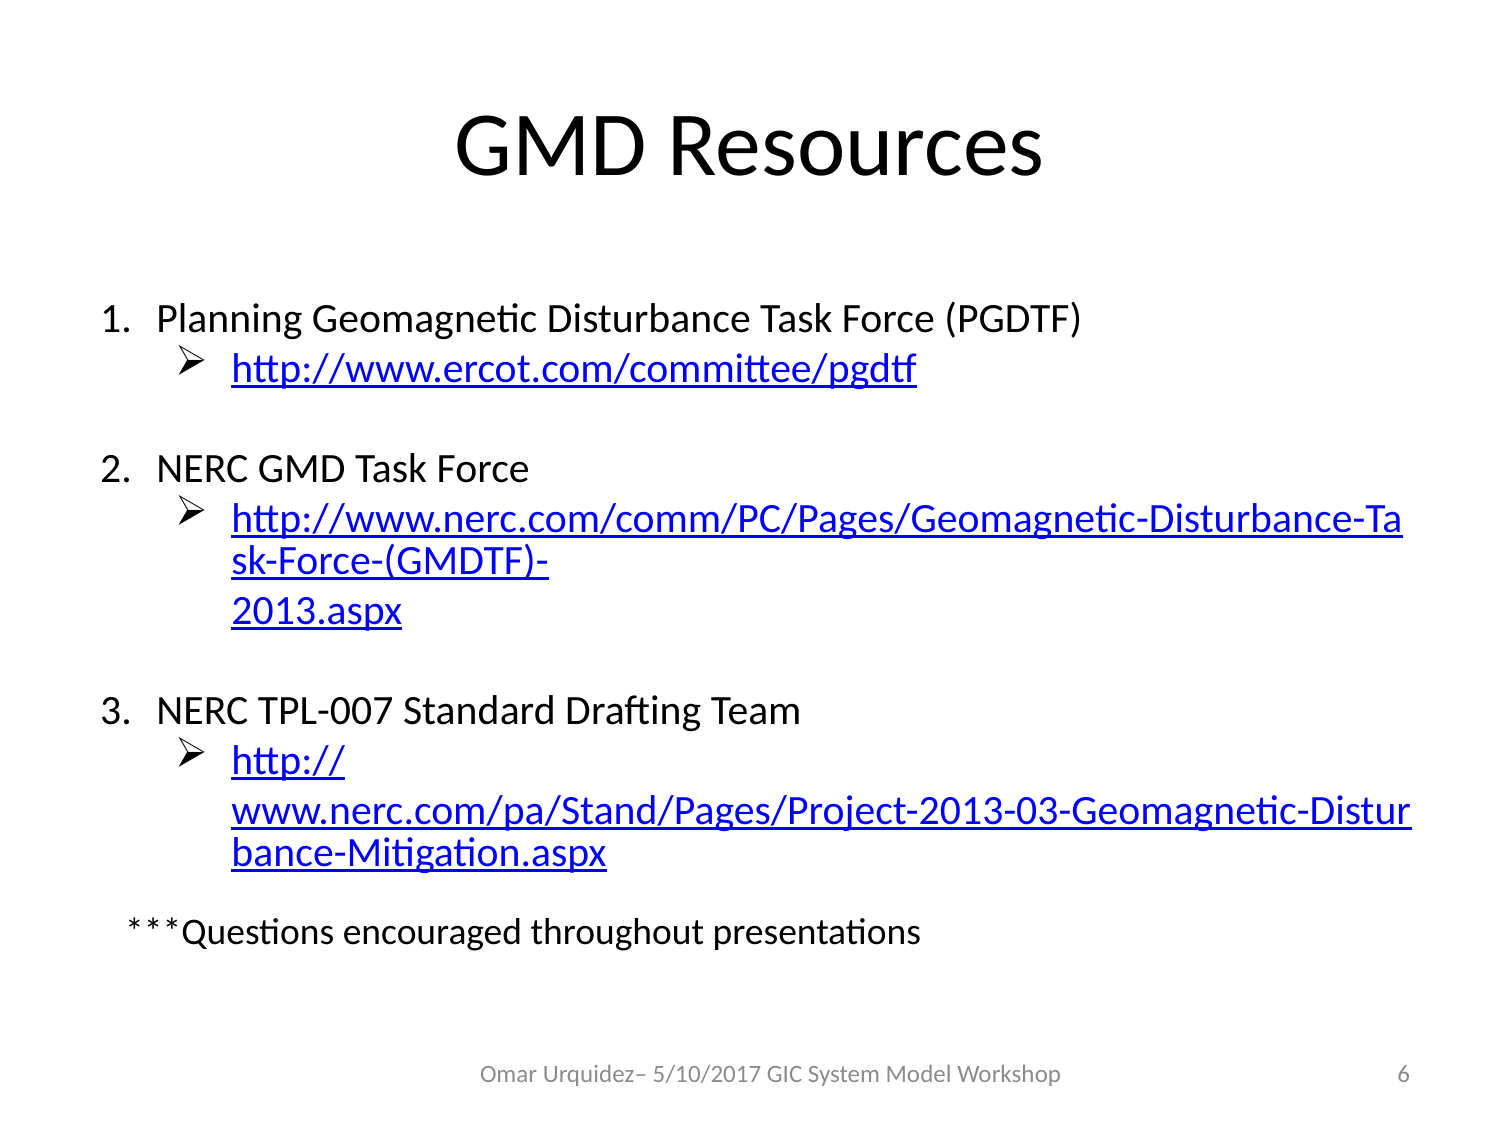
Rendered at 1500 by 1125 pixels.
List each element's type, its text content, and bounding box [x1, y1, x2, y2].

title GMD Resources [75, 45, 1425, 233]
text_box Planning Geomagnetic Disturbance Task Force (PGDTF) http://www.ercot.com/committee/pgdtf NERC GMD Task Force http://www.nerc.com/comm/PC/Pages/Geomagnetic-Disturbance-Task-Force-(GMDTF)-2013.aspx NERC TPL-007 Standard Drafting Team http://www.nerc.com/pa/Stand/Pages/Project-2013-03-Geomagnetic-Disturbance-Mitigation.aspx [85, 283, 1428, 849]
footer Omar Urquidez– 5/10/2017 GIC System Model Workshop [420, 1042, 1129, 1103]
slide_number 6 [1129, 1042, 1425, 1103]
text_box ***Questions encouraged throughout presentations [110, 899, 1119, 960]
